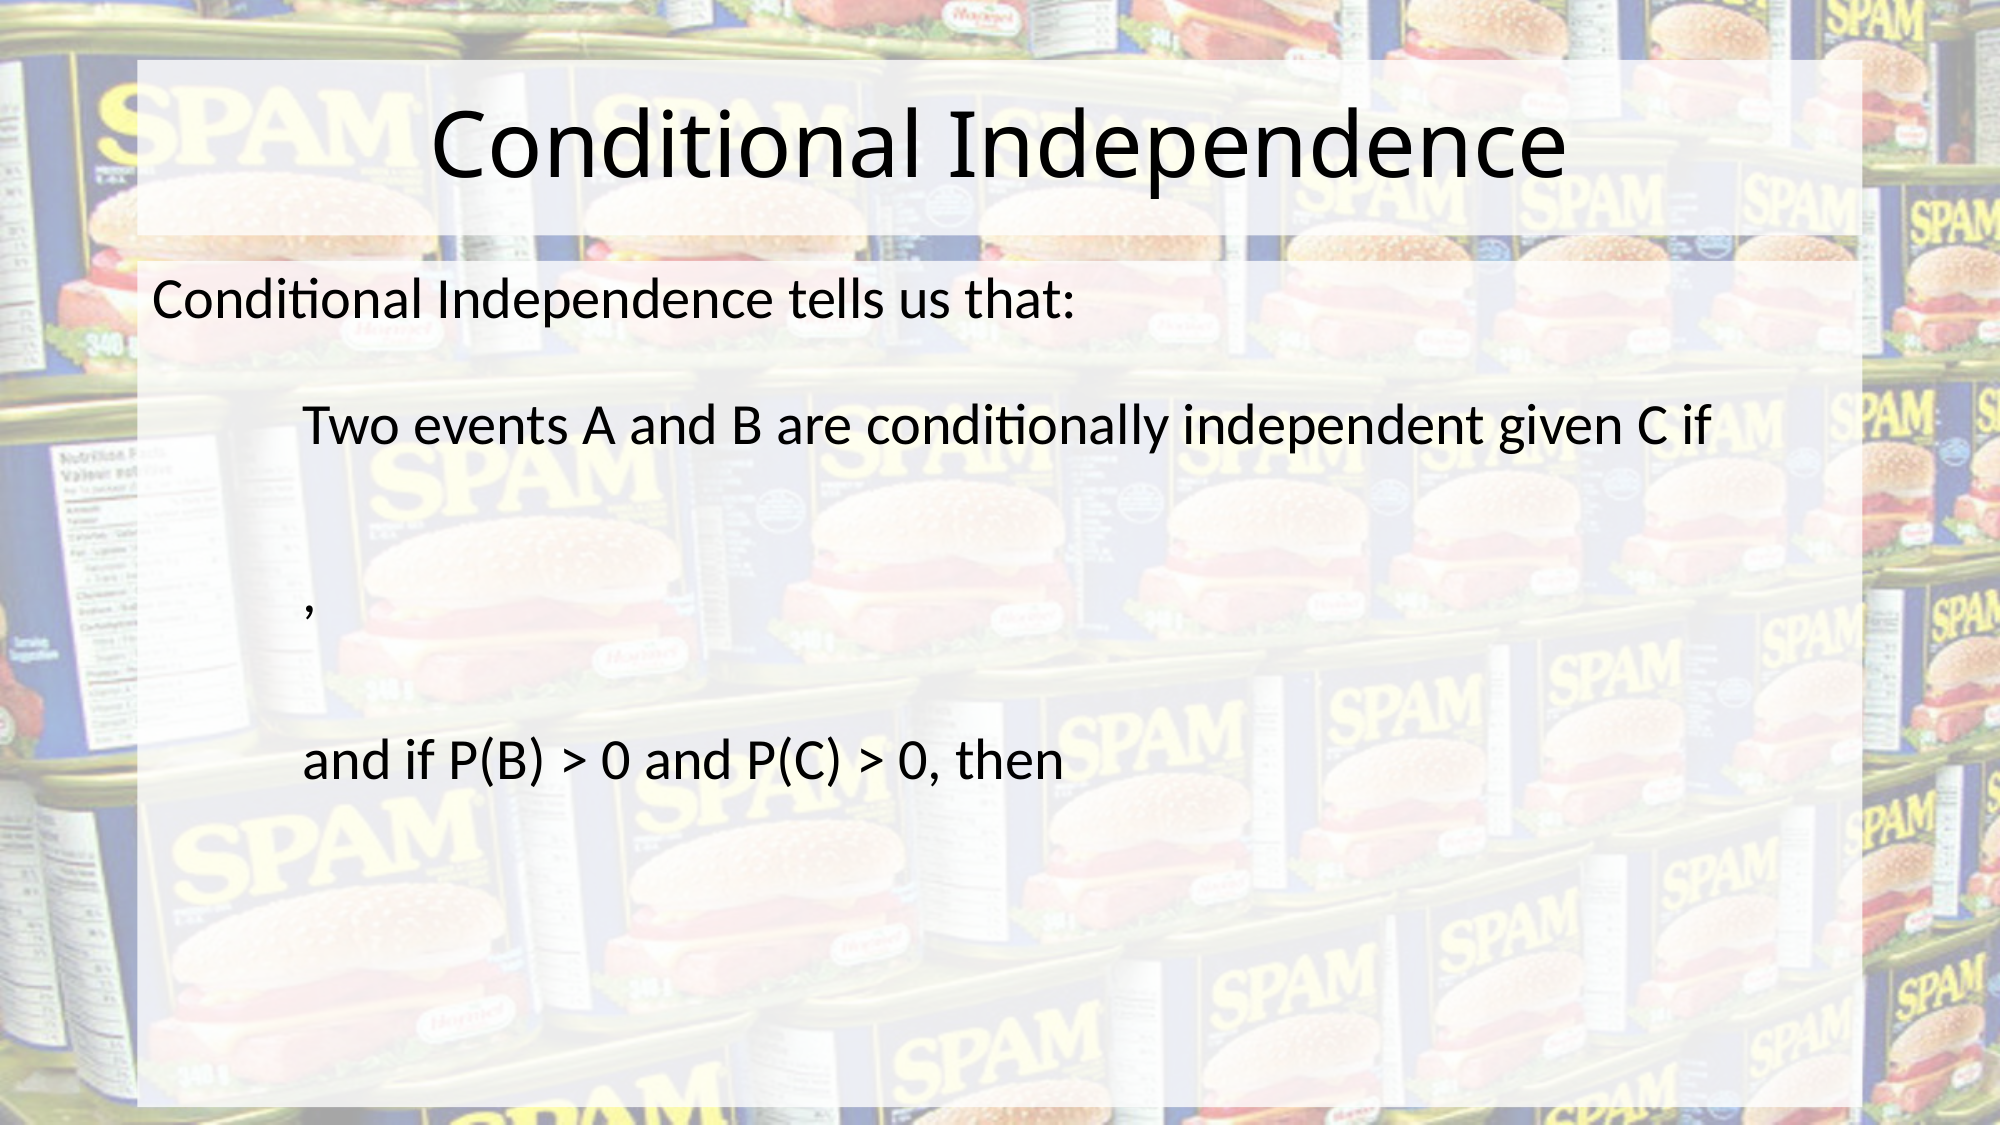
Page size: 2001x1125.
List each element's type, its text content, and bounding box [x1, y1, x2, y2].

title Conditional Independence [137, 59, 1863, 236]
